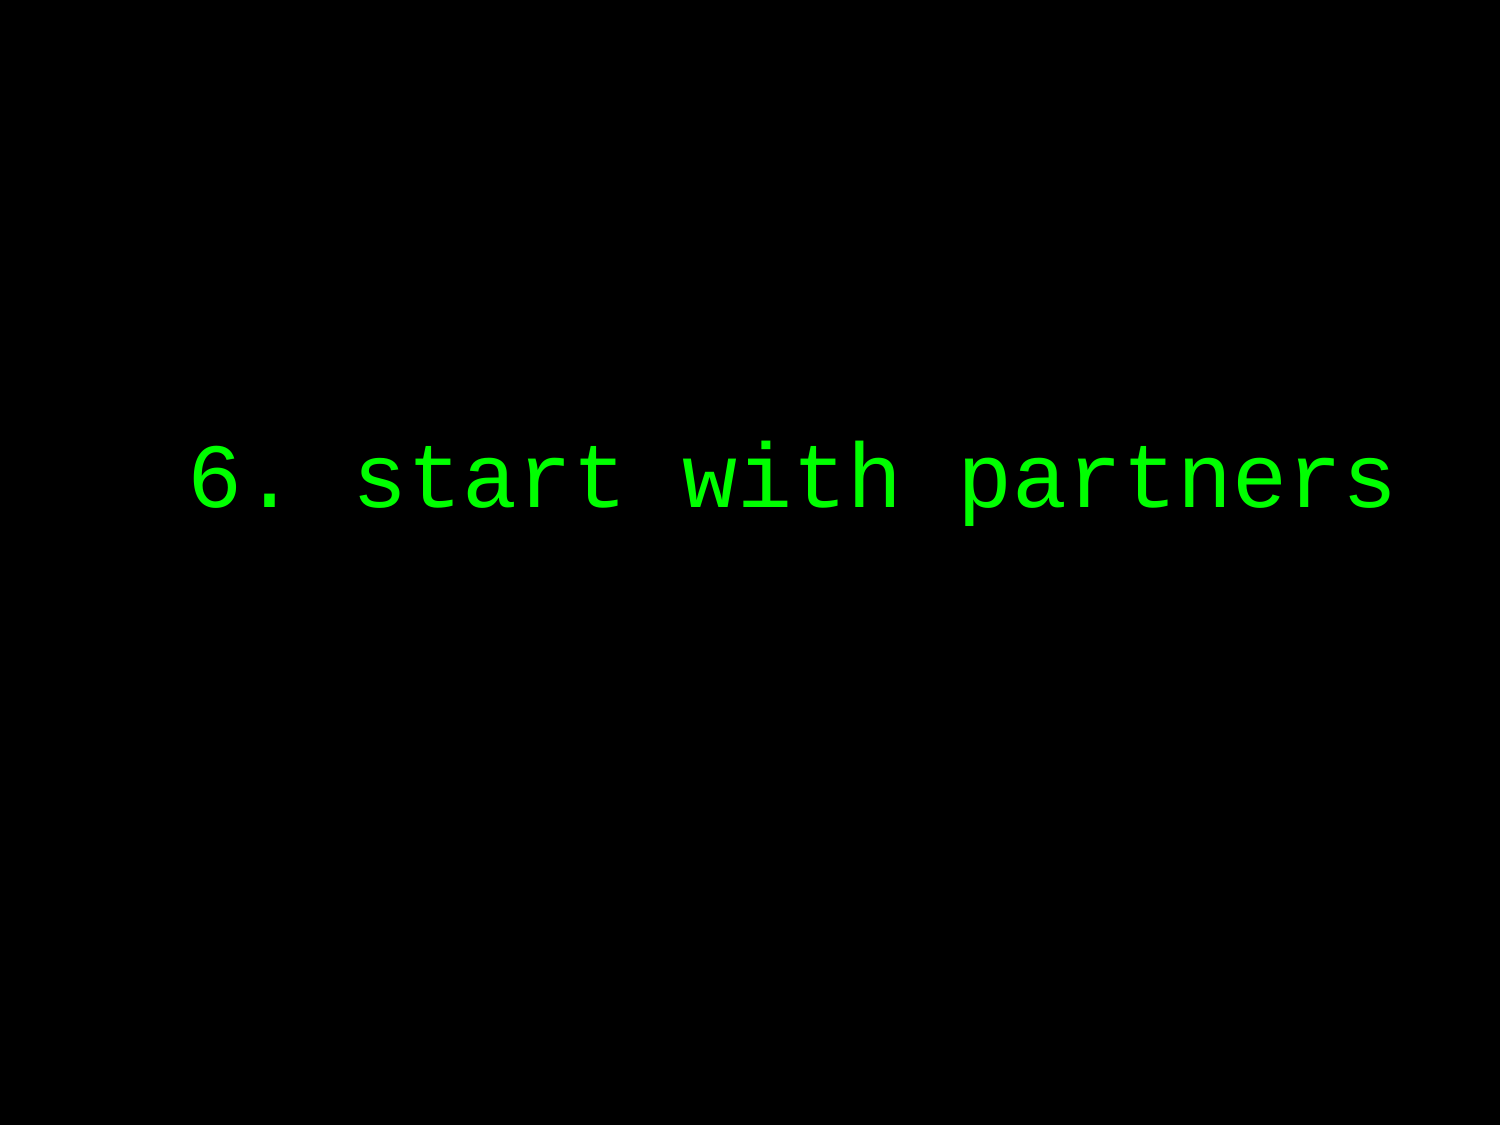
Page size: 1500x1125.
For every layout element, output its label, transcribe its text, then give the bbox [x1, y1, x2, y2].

title 6. start with partners [99, 350, 1413, 592]
